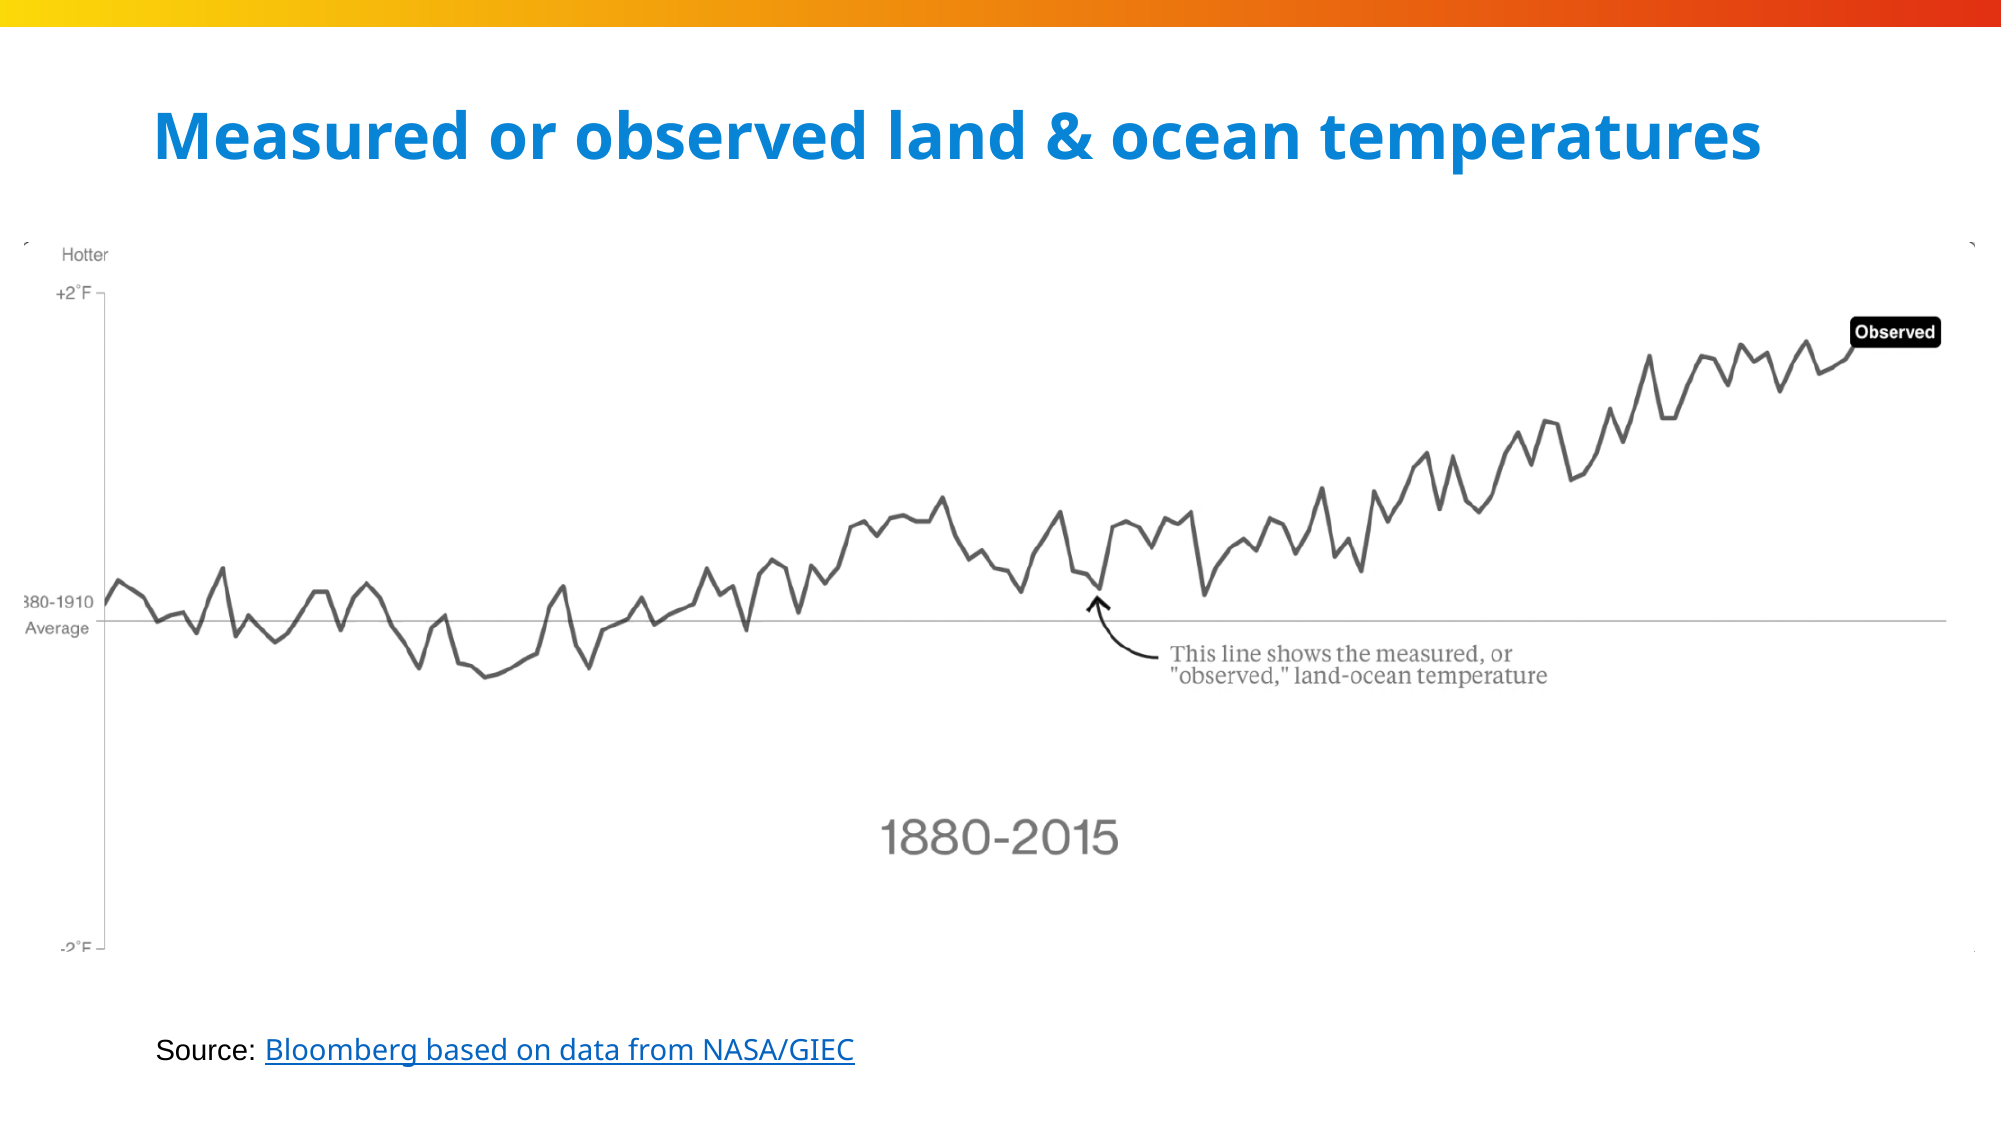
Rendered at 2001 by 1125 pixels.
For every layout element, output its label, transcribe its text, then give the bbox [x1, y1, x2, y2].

title Measured or observed land & ocean temperatures [137, 59, 1863, 218]
text_box Source: Bloomberg based on data from NASA/GIEC [140, 1016, 963, 1086]
picture [24, 242, 1976, 953]
